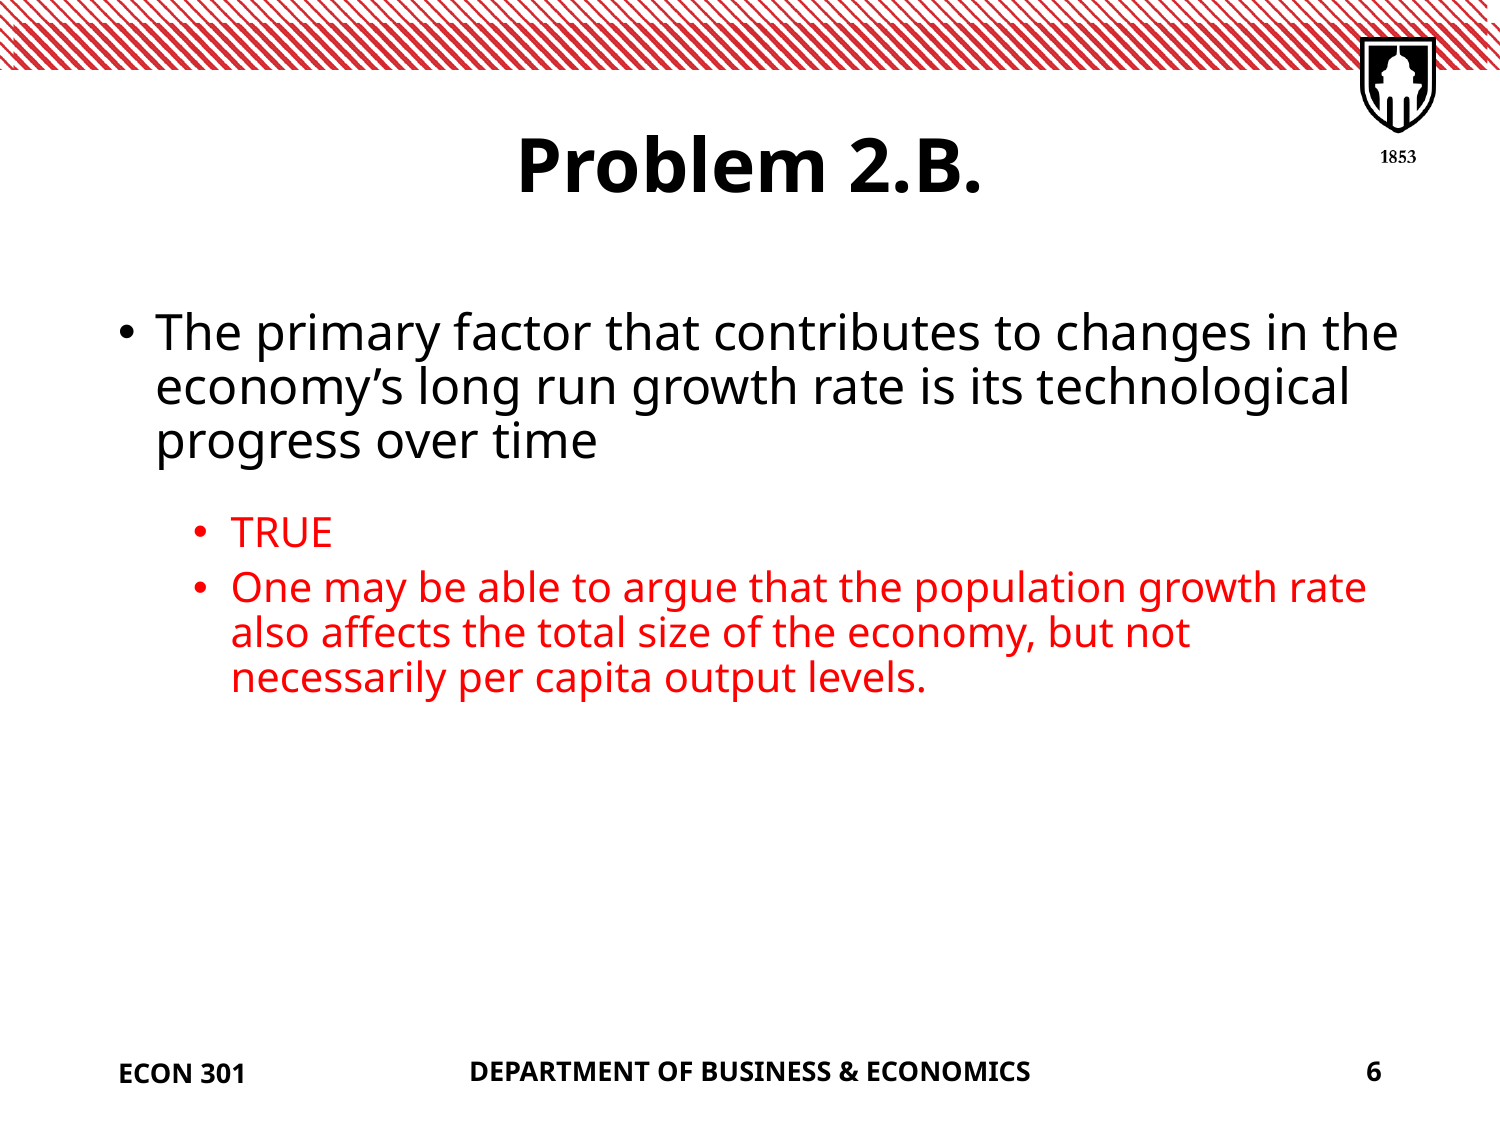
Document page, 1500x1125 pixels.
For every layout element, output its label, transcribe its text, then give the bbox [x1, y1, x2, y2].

list The primary factor that contributes to changes in the economy’s long run growth rate is its technological progress over time TRUE One may be able to argue that the population growth rate also affects the total size of the economy, but not necessarily per capita output levels. [103, 299, 1425, 1014]
footer DEPARTMENT OF BUSINESS & ECONOMICS [277, 1042, 1059, 1103]
slide_number ECON 301 [103, 1042, 277, 1103]
slide_number 6 [1059, 1042, 1397, 1103]
title Problem 2.B. [103, 59, 1397, 278]
picture [0, 0, 1500, 163]
